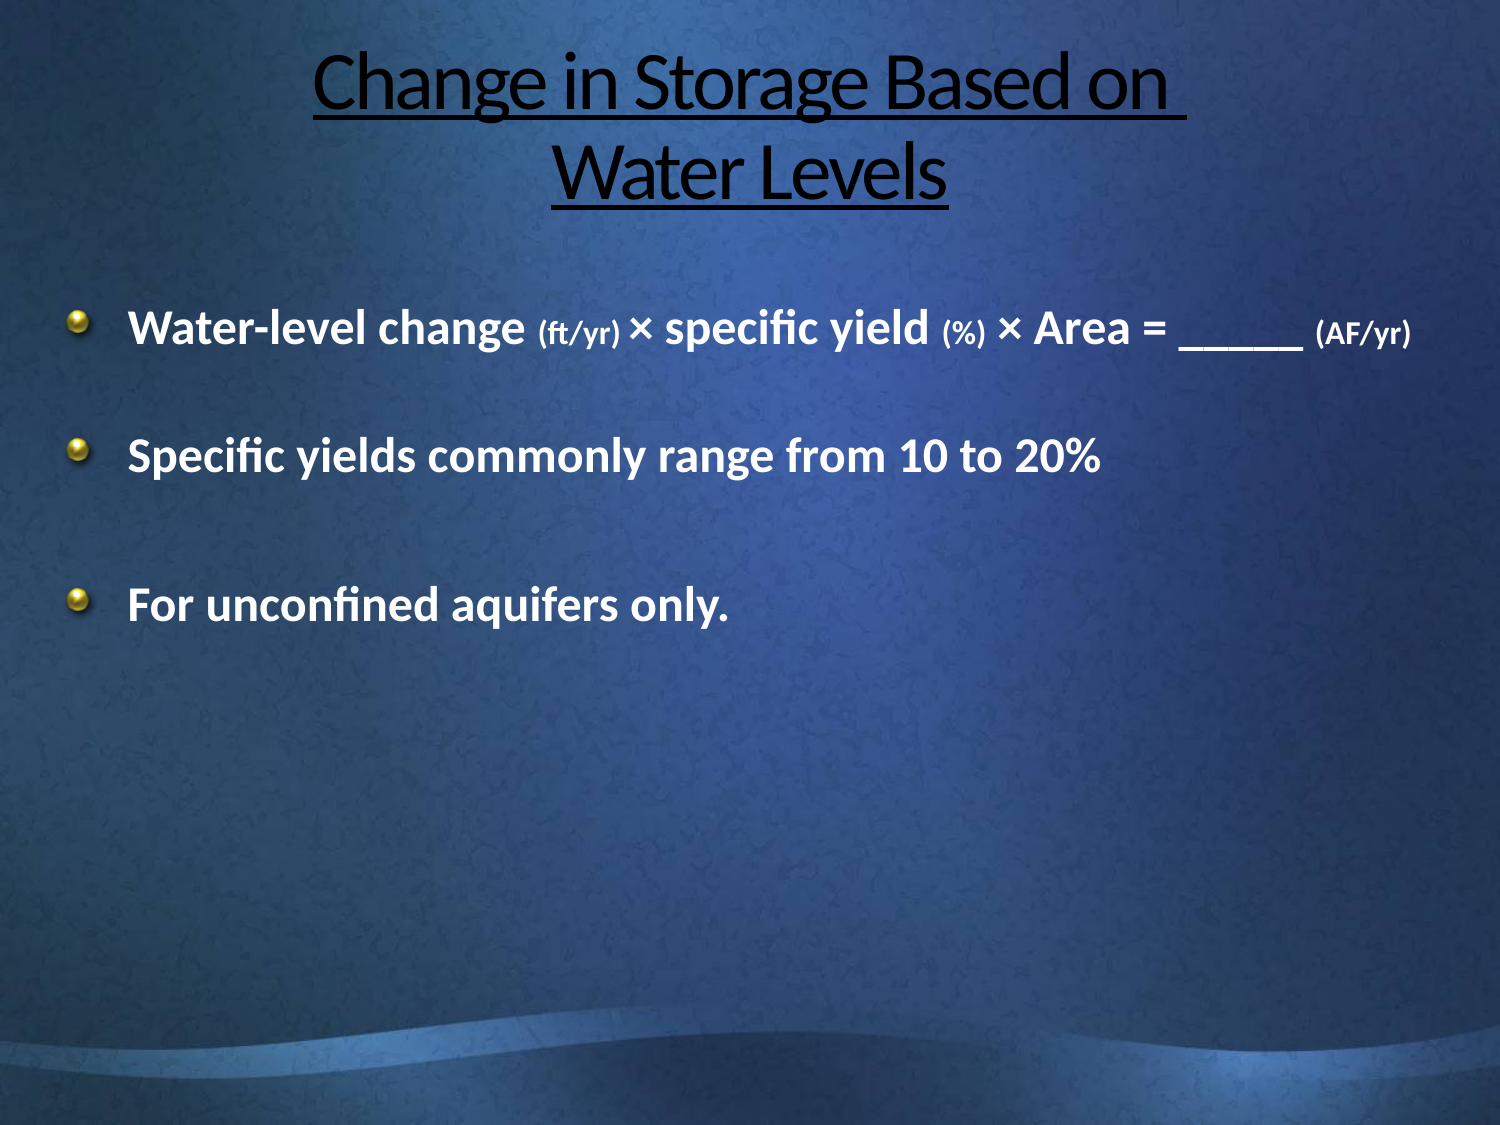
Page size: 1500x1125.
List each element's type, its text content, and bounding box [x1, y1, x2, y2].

picture [0, 0, 1500, 1125]
title Change in Storage Based on Water Levels [62, 37, 1438, 220]
list Water-level change (ft/yr) × specific yield (%) × Area = _____ (AF/yr) Specific yields commonly range from 10 to 20% For unconfined aquifers only. [62, 231, 1438, 731]
